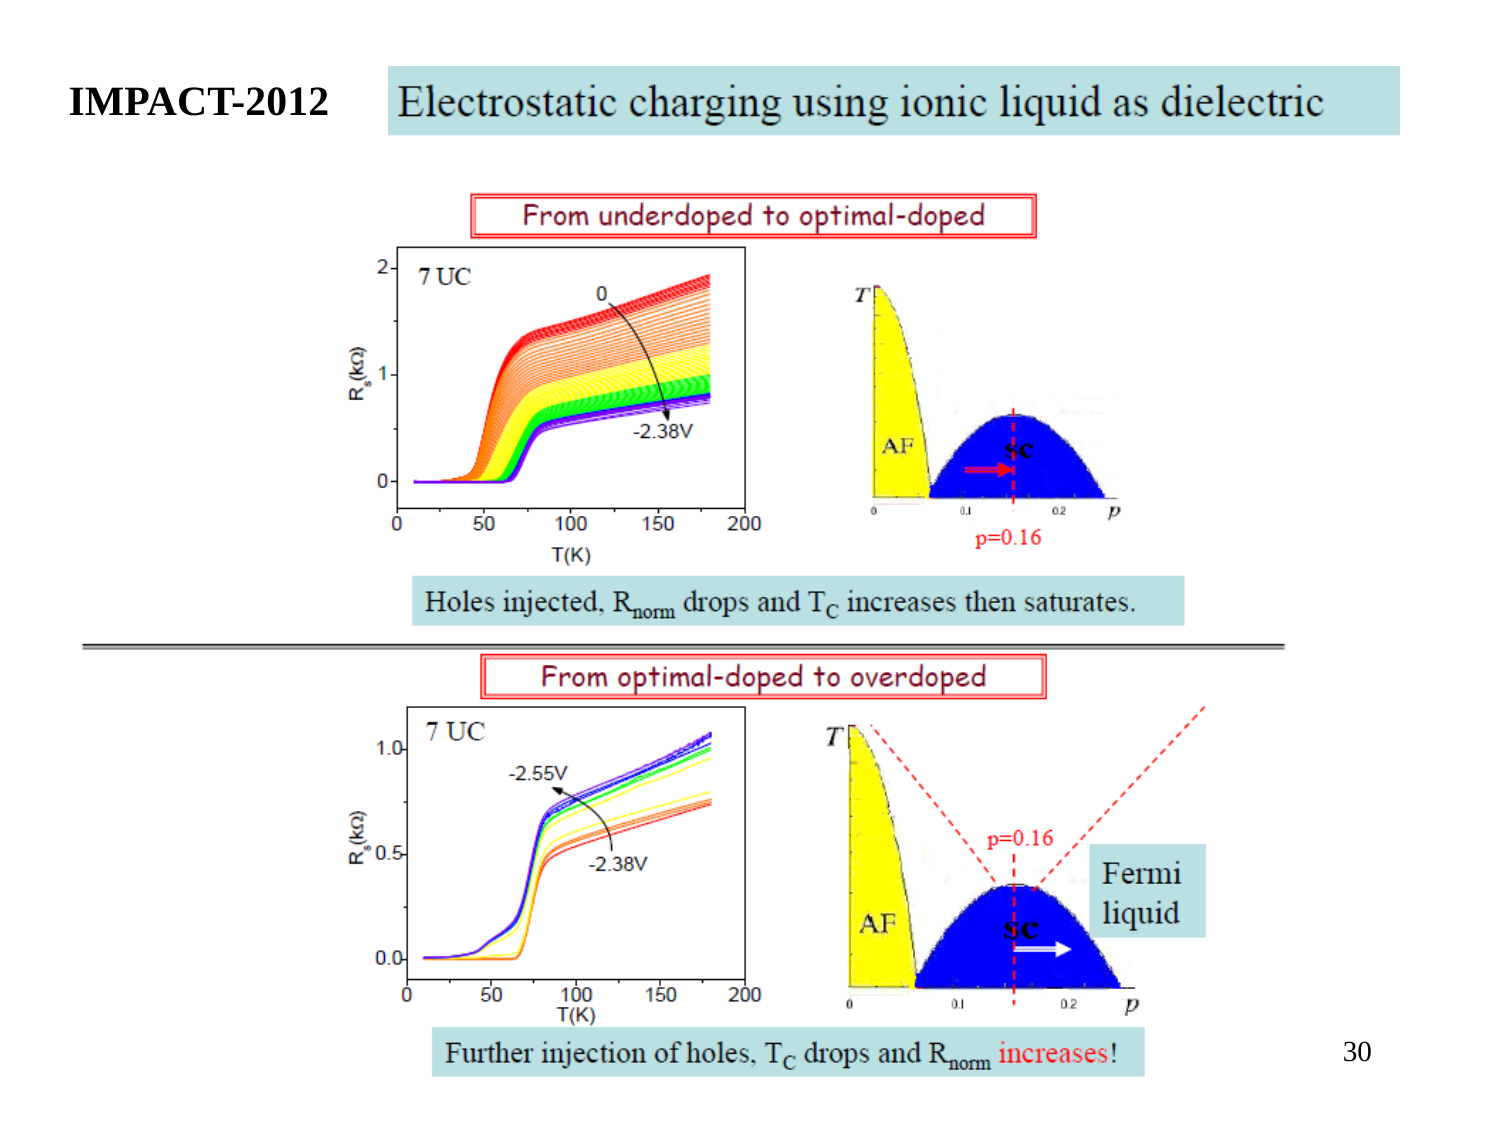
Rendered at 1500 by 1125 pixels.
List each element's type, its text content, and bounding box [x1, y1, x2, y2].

slide_number 30 [1342, 1024, 1388, 1101]
picture [388, 66, 1400, 137]
picture [29, 172, 1341, 1095]
text_box IMPACT-2012 [53, 66, 345, 132]
